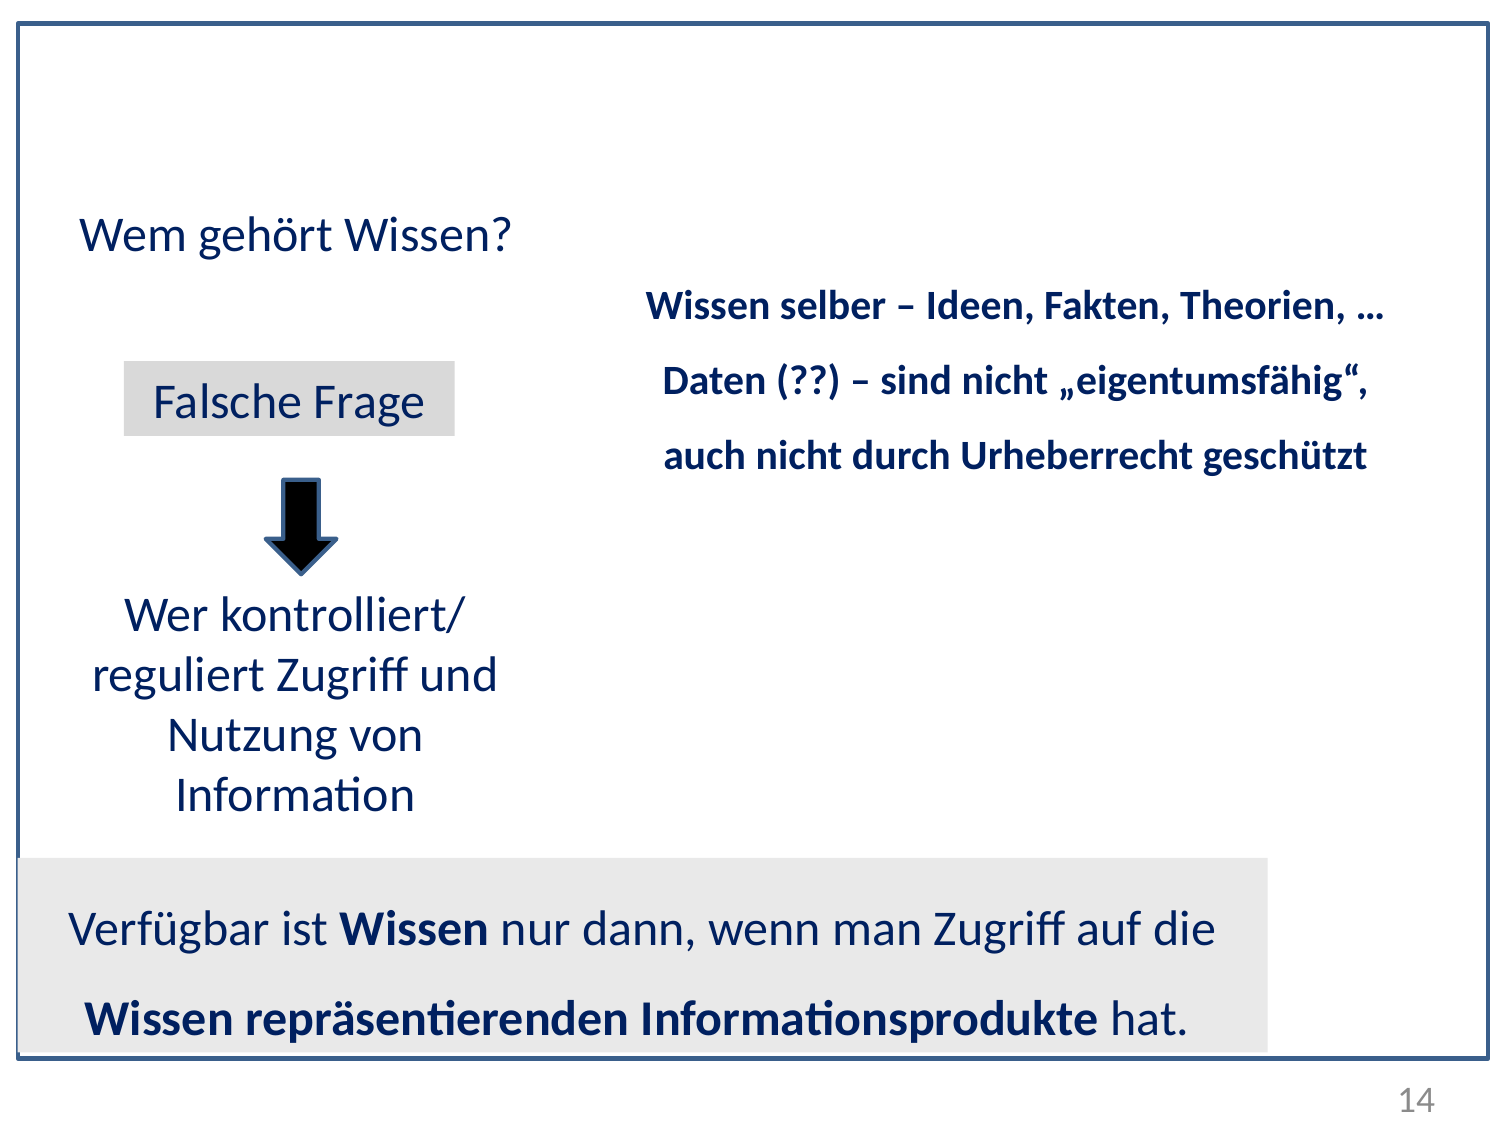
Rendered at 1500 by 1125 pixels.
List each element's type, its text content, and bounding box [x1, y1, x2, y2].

text_box Wem gehört Wissen? [64, 193, 550, 269]
text_box [263, 477, 339, 577]
text_box Wissen selber – Ideen, Fakten, Theorien, … Daten (??) – sind nicht „eigentumsfähig“, auch nicht durch Urheberrecht geschützt [608, 244, 1424, 486]
text_box [16, 21, 1490, 1061]
text_box Wer kontrolliert/ reguliert Zugriff und Nutzung von Information [53, 574, 538, 829]
text_box Falsche Frage [123, 361, 455, 436]
text_box Verfügbar ist Wissen nur dann, wenn man Zugriff auf die Wissen repräsentierenden Informationsprodukte hat. [17, 857, 1268, 1053]
